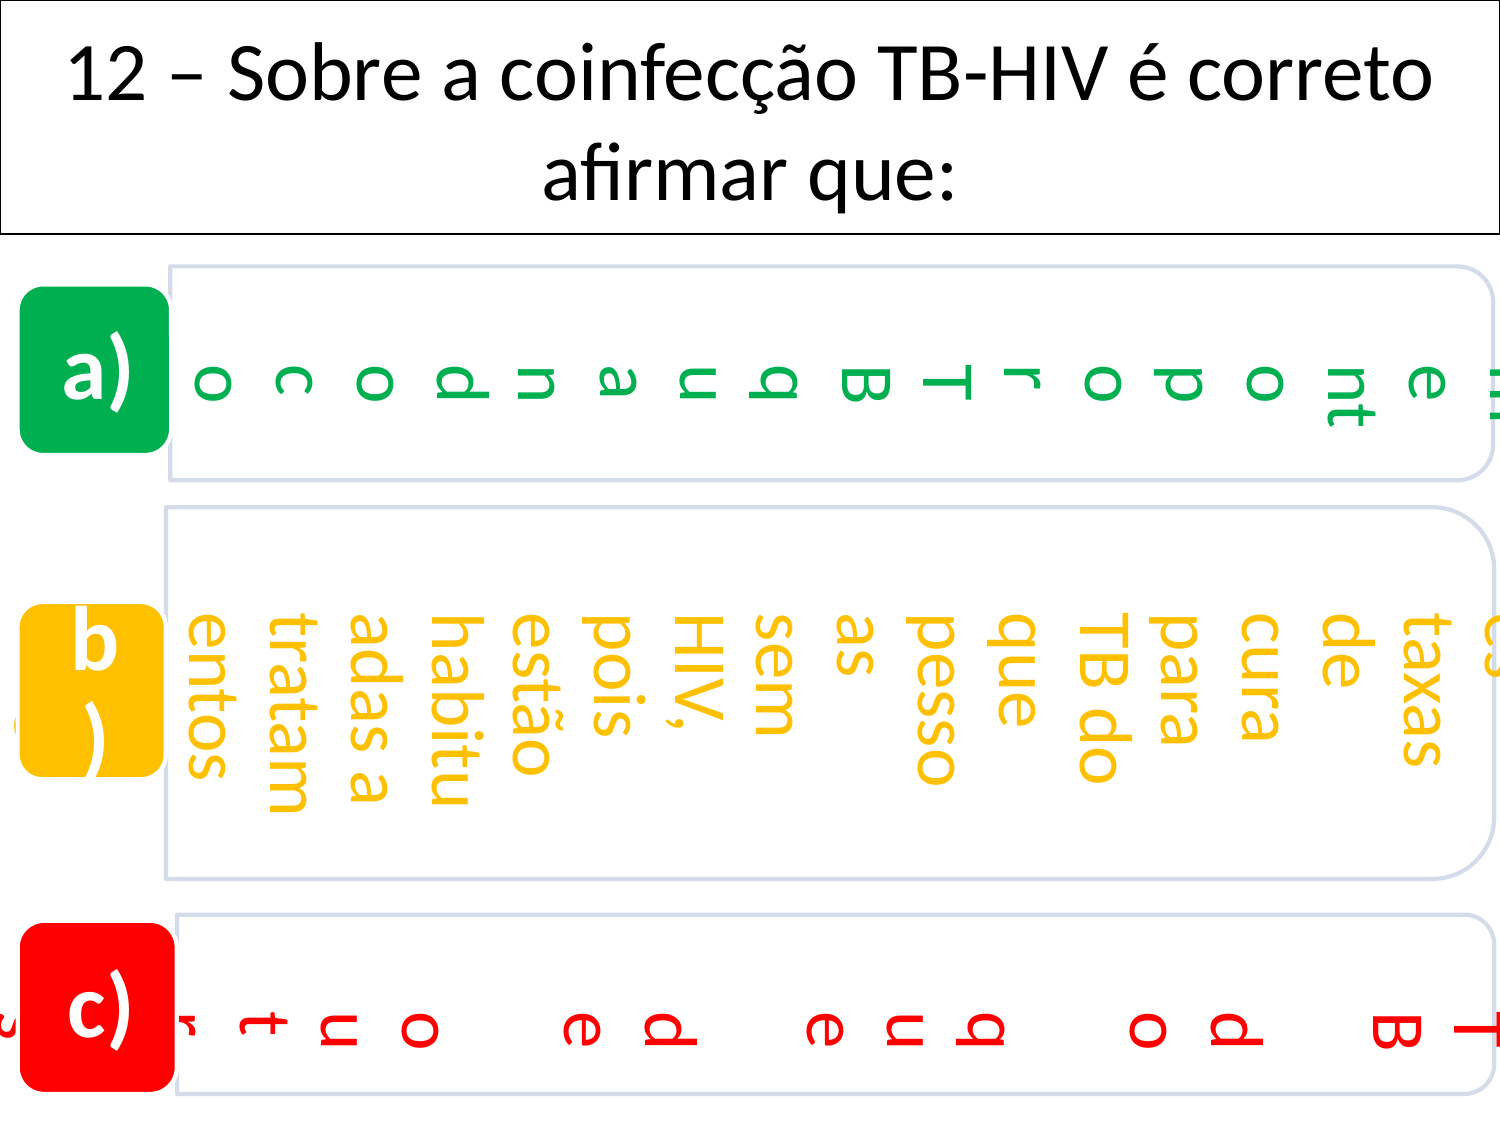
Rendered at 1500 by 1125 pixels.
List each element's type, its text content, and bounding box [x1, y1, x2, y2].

text_box c) [15, 918, 179, 1097]
text_box b) [15, 599, 168, 782]
text_box PVHIV morrem mais de TB do que de outras doenças infecciosas [174, 912, 1497, 1097]
text_box PVHIV tem risco igual de adoecimento por TB quando comparada com pessoas sem HIV [168, 264, 1496, 483]
text_box a) [15, 282, 174, 458]
text_box PVHIV tem maiores taxas de cura para TB do que pessoas sem HIV, pois estão habituadas a tratamentos de longa duração [163, 505, 1497, 882]
text_box 12 – Sobre a coinfecção TB-HIV é correto afirmar que: [0, 0, 1500, 235]
